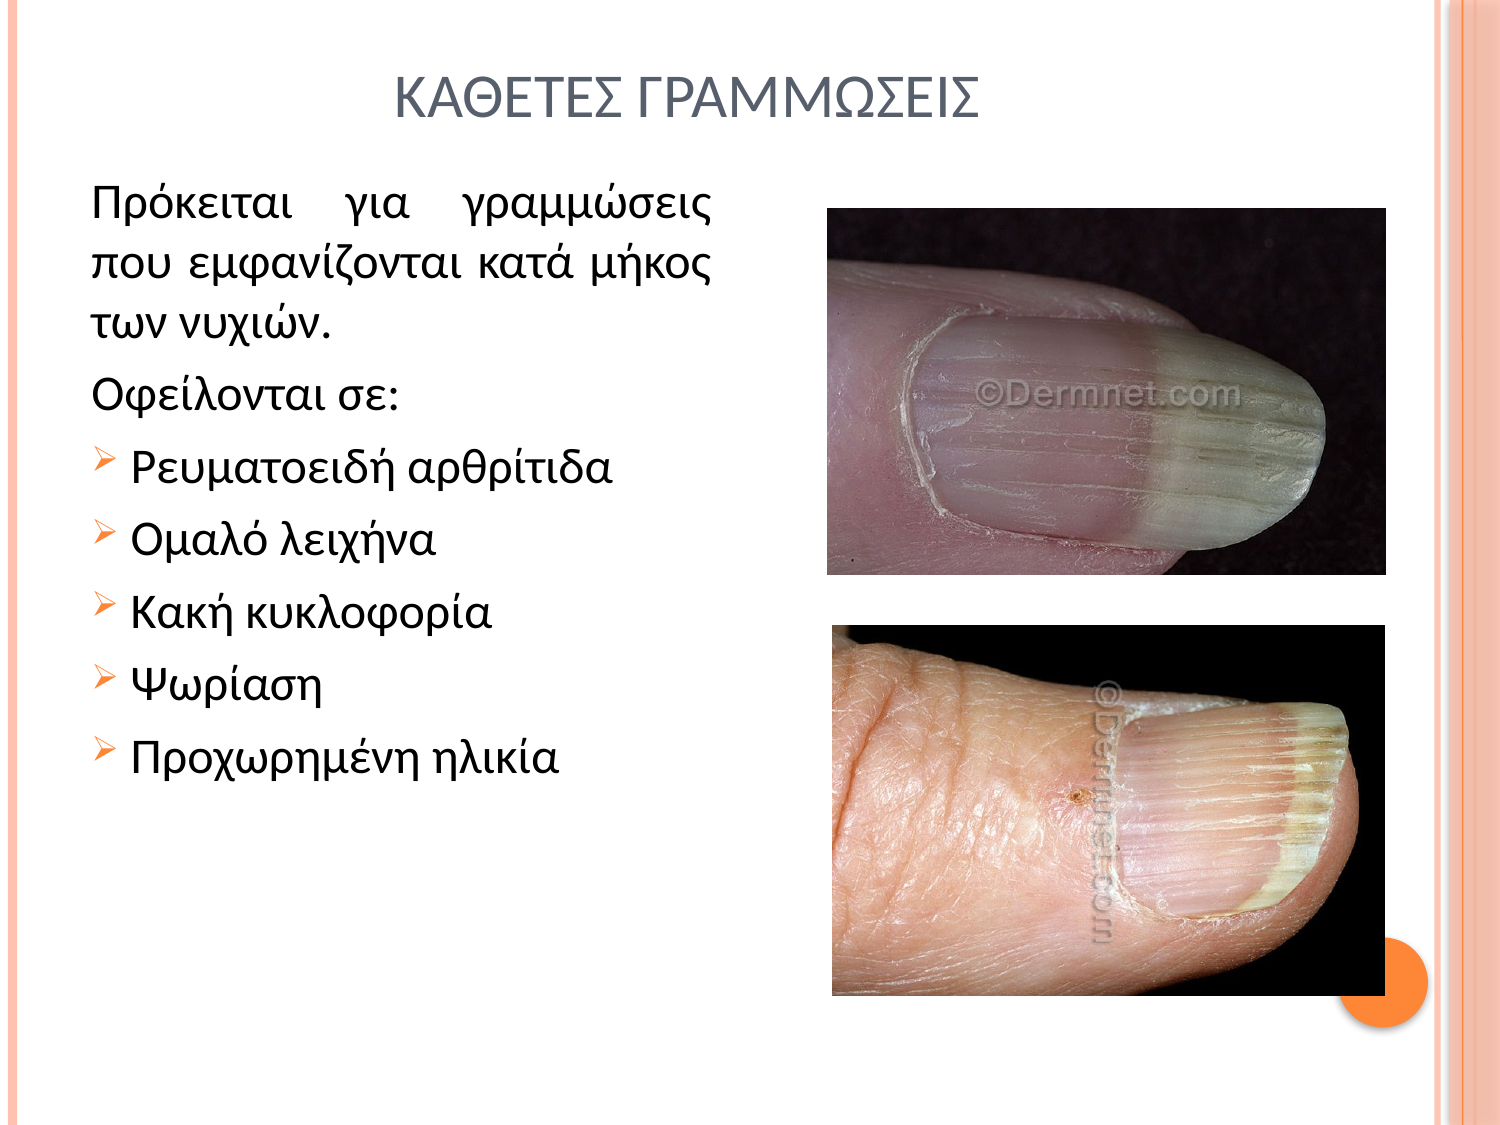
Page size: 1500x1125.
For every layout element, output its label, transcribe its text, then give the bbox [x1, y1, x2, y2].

picture [832, 624, 1385, 996]
list Πρόκειται για γραμμώσεις που εμφανίζονται κατά μήκος των νυχιών. Οφείλονται σε: Ρευματοειδή αρθρίτιδα Ομαλό λειχήνα Κακή κυκλοφορία Ψωρίαση Προχωρημένη ηλικία [76, 160, 727, 961]
picture [826, 207, 1387, 575]
title Καθετεσ γραμμωσεισ [75, 45, 1300, 138]
